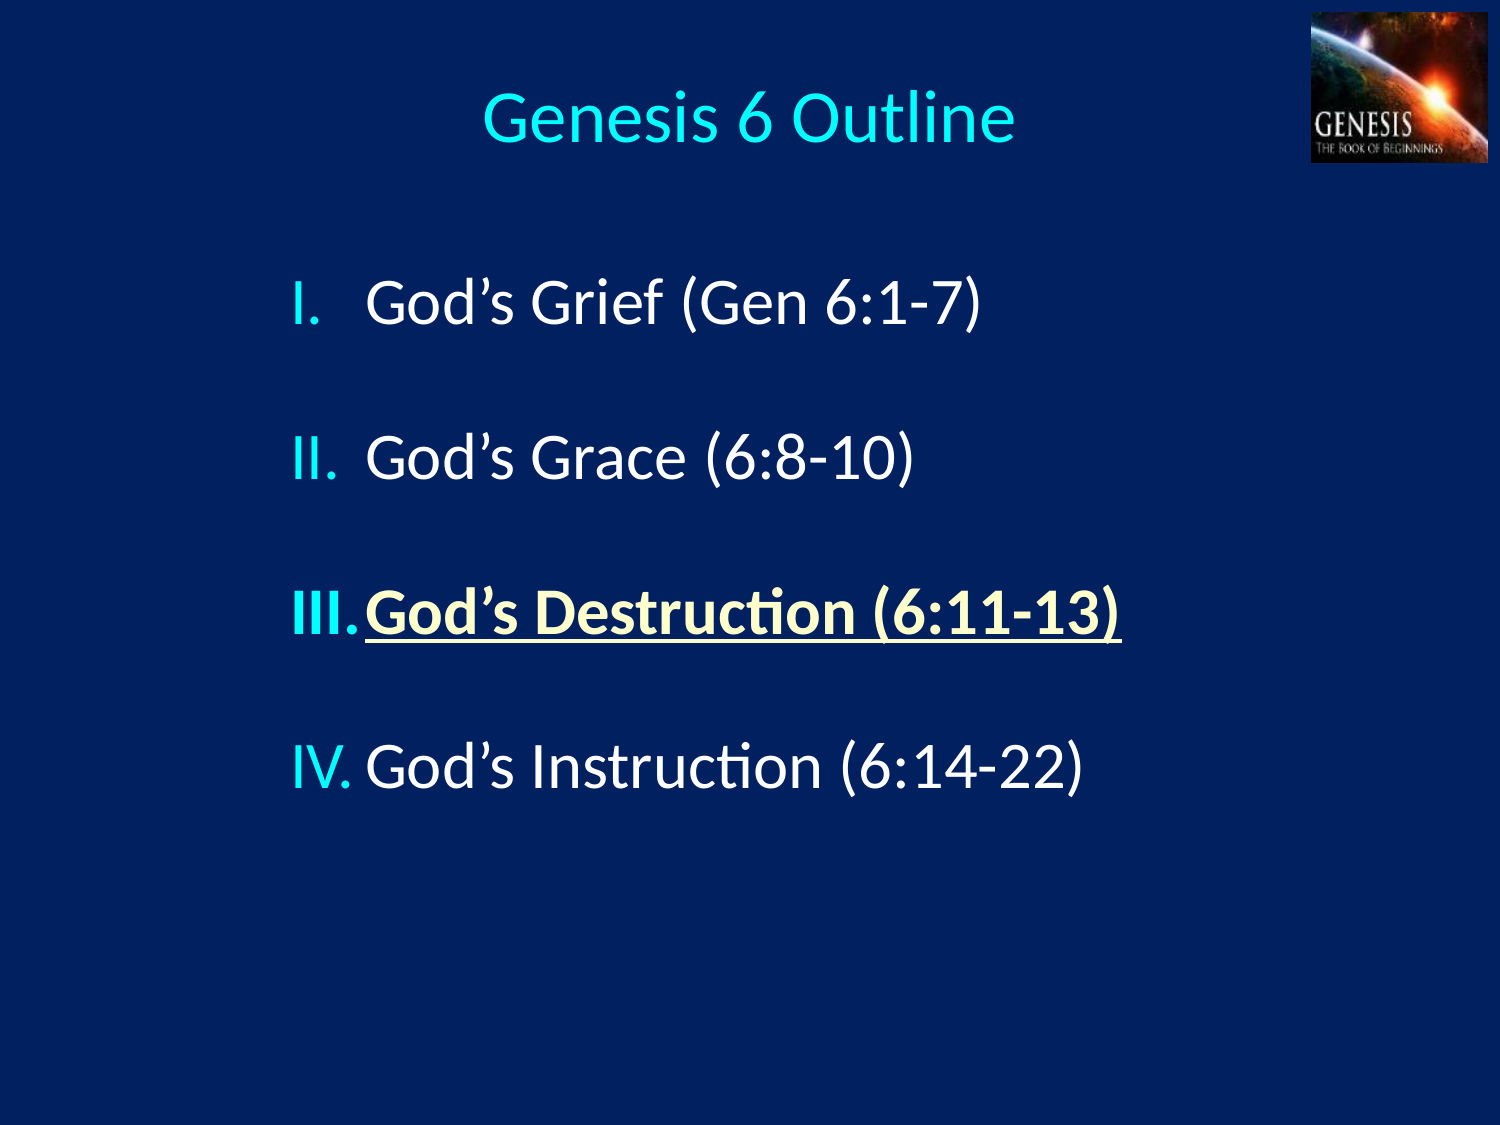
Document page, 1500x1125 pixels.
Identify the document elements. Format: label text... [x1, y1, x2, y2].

picture [1310, 12, 1488, 163]
title Genesis 6 Outline [418, 37, 1082, 188]
list God’s Grief (Gen 6:1-7) God’s Grace (6:8-10) God’s Destruction (6:11-13) God’s Instruction (6:14-22) [274, 249, 1226, 713]
